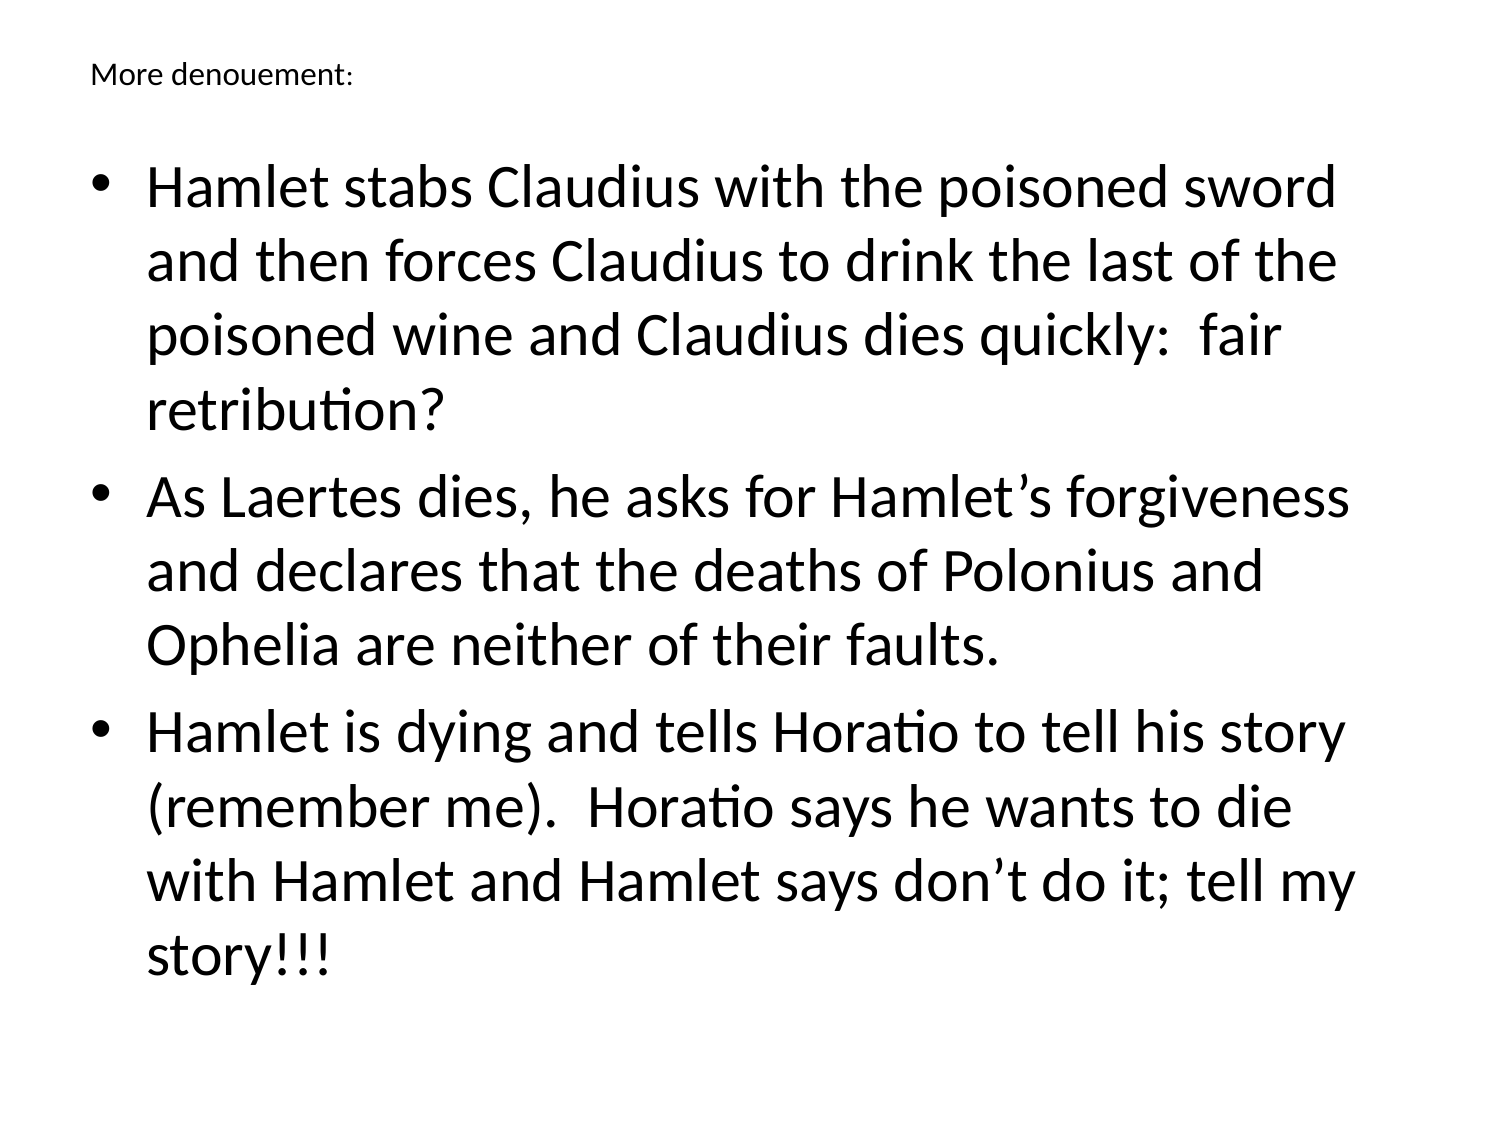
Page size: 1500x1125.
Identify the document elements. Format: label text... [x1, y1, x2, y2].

title More denouement: [75, 45, 1425, 100]
list Hamlet stabs Claudius with the poisoned sword and then forces Claudius to drink the last of the poisoned wine and Claudius dies quickly: fair retribution? As Laertes dies, he asks for Hamlet’s forgiveness and declares that the deaths of Polonius and Ophelia are neither of their faults. Hamlet is dying and tells Horatio to tell his story (remember me). Horatio says he wants to die with Hamlet and Hamlet says don’t do it; tell my story!!! [75, 137, 1425, 1005]
